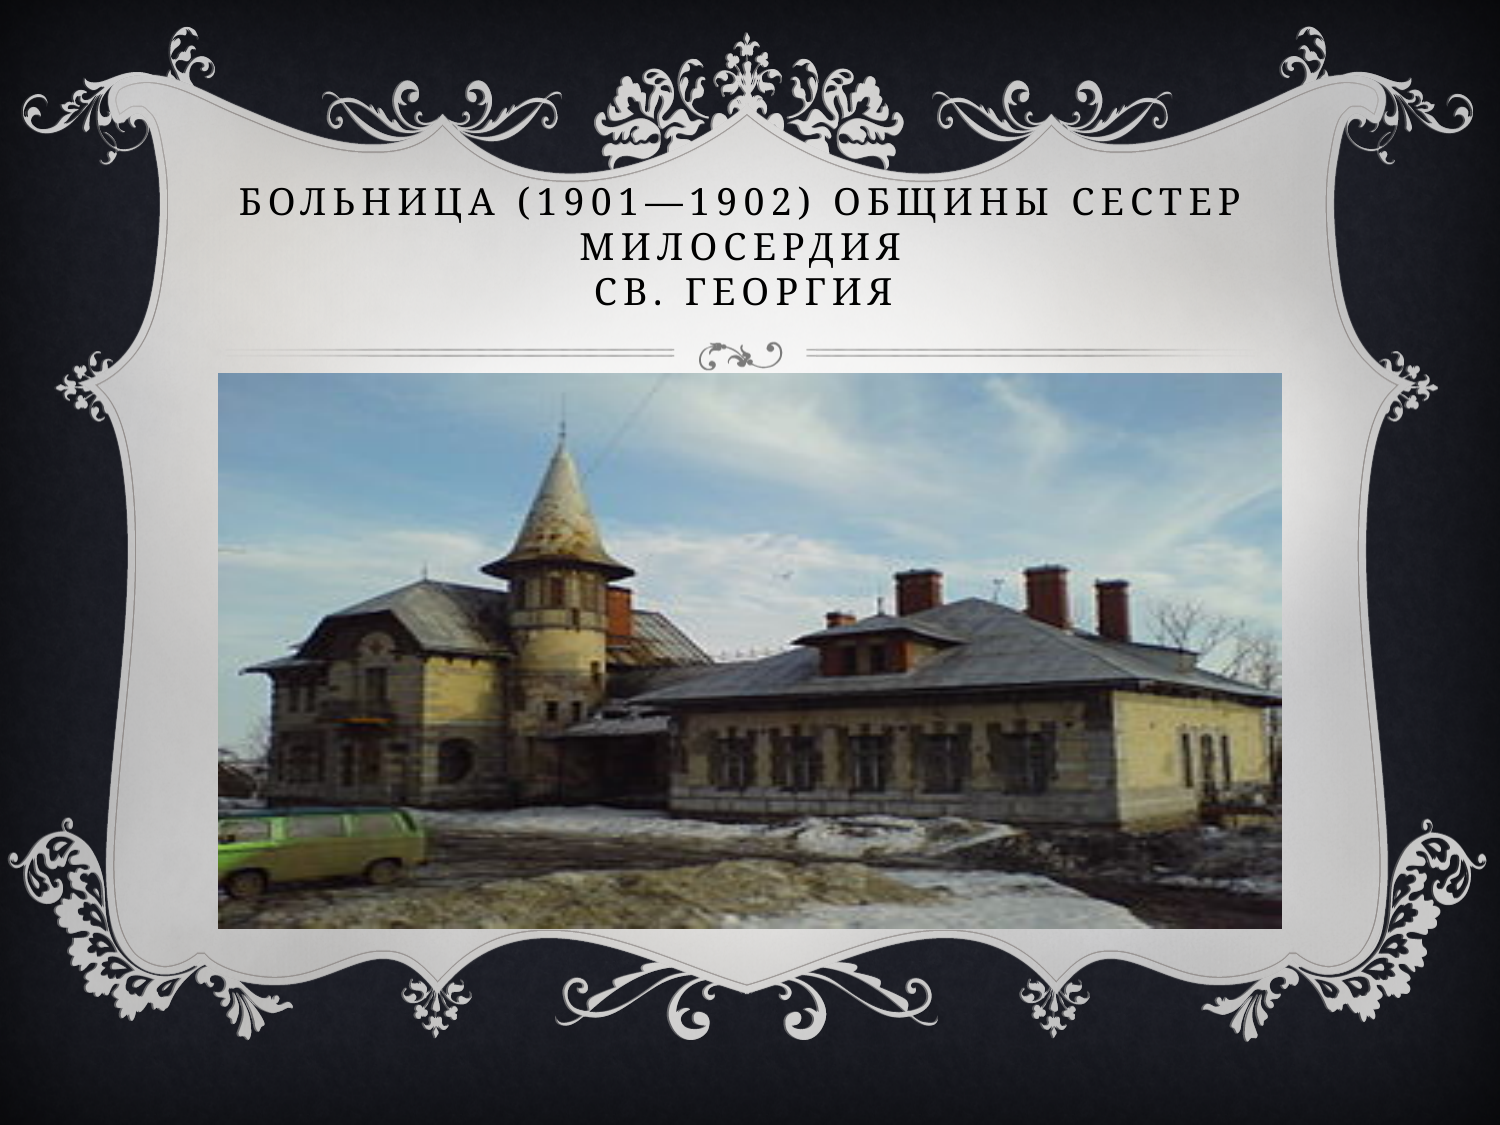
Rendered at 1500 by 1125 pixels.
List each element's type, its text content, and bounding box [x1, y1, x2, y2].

picture [0, 373, 1500, 1125]
picture [0, 0, 1500, 265]
title Больница (1901—1902) Общины сестер милосердия св. Георгия [218, 184, 1269, 321]
